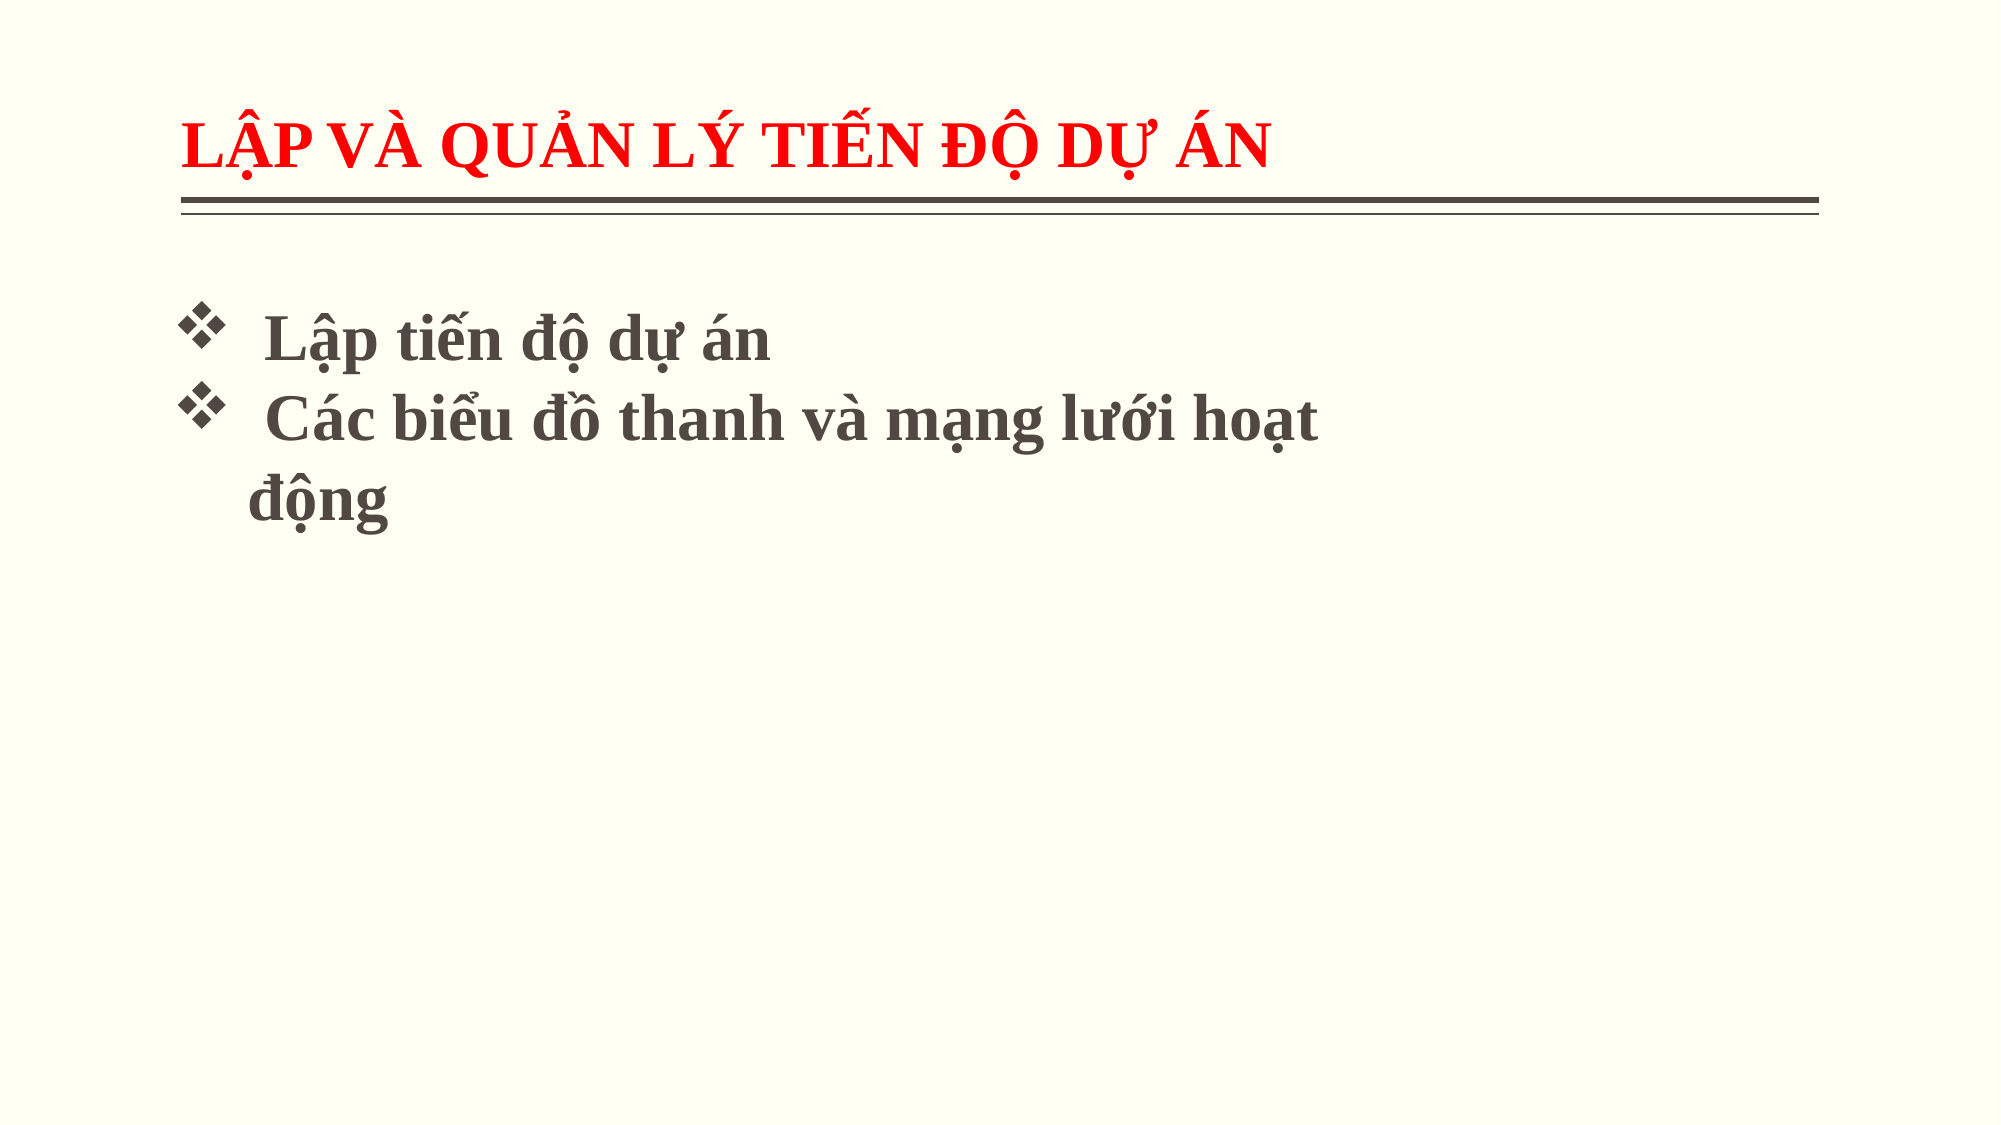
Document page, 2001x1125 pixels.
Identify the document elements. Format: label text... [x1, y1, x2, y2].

text_box LẬP VÀ QUẢN LÝ TIẾN ĐỘ DỰ ÁN Lập tiến độ dự án Các biểu đồ thanh và mạng lưới hoạt động [170, 100, 1350, 534]
